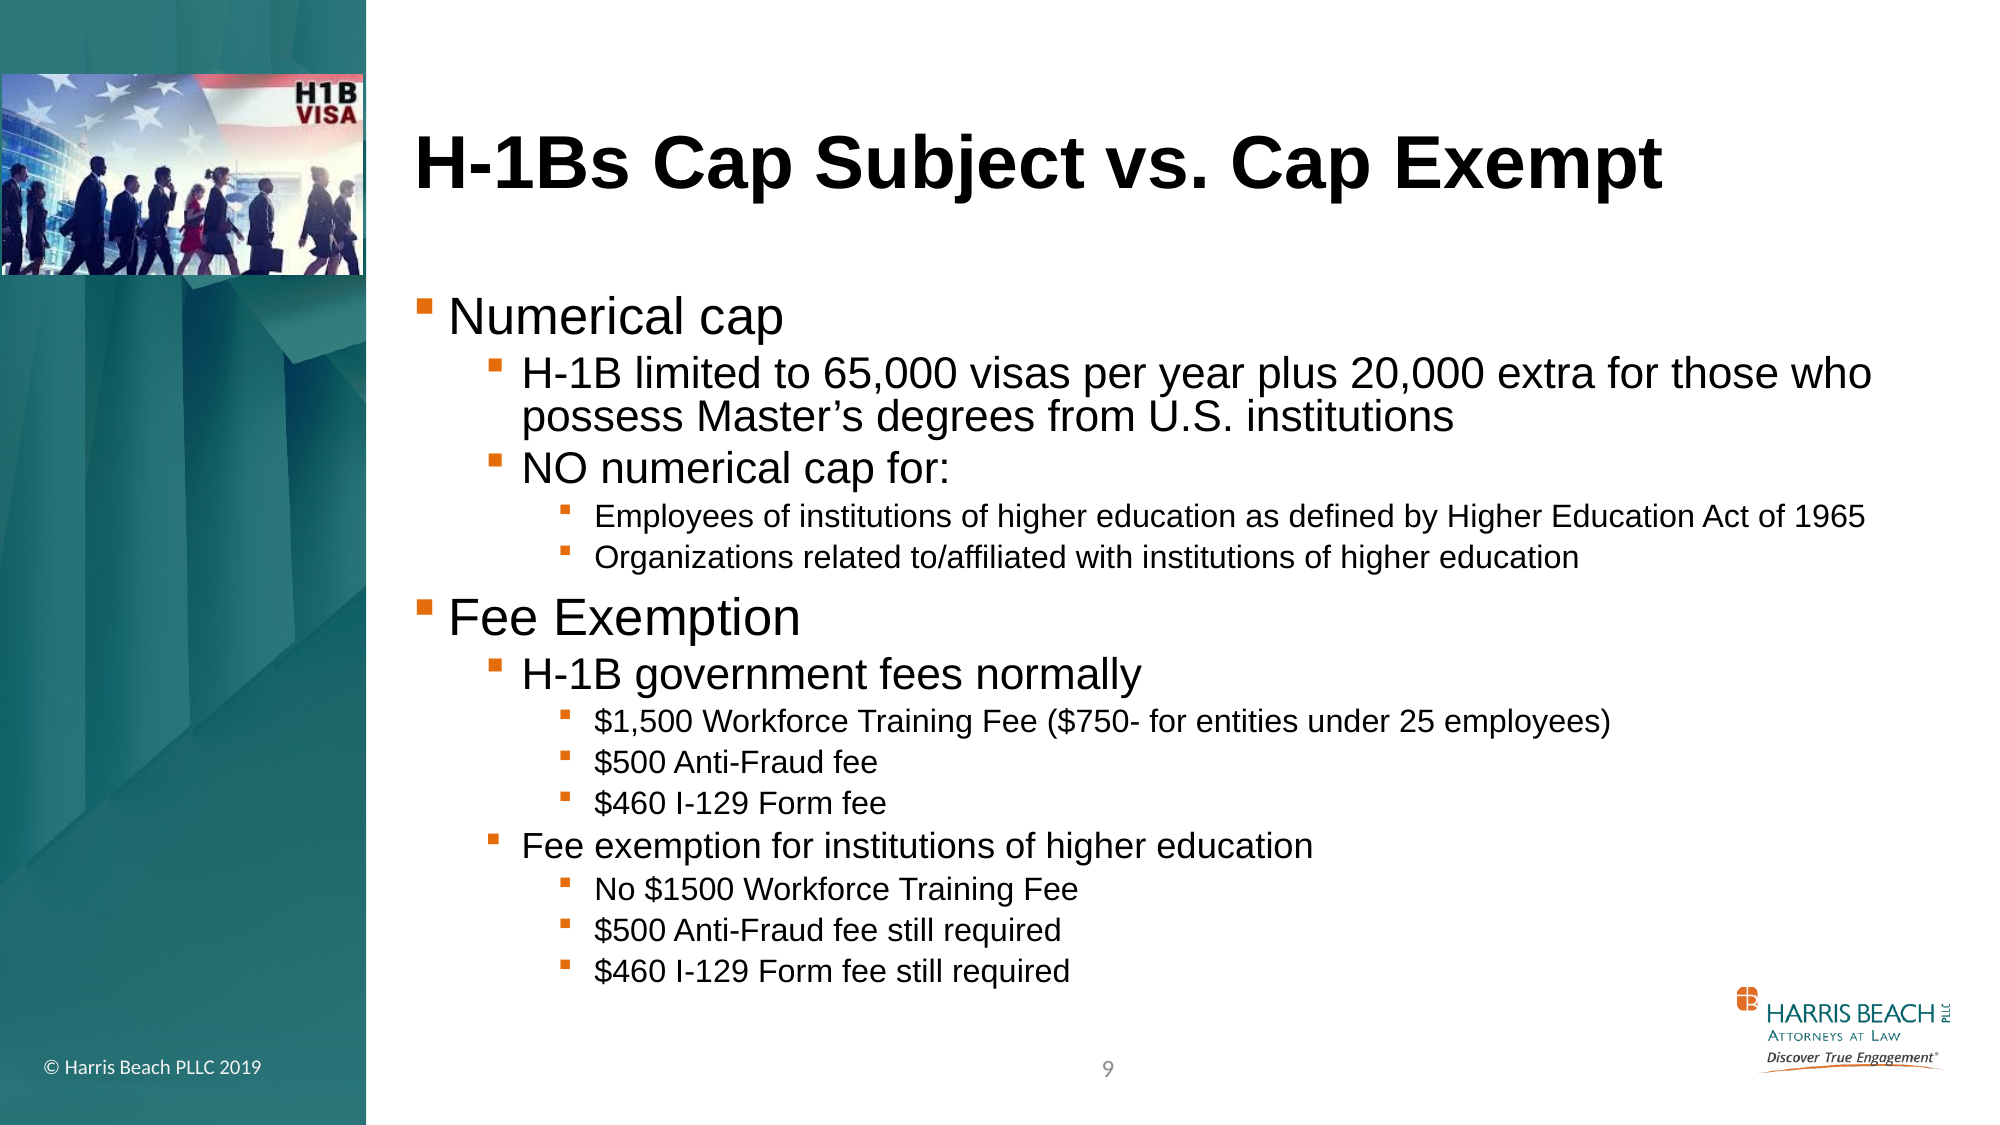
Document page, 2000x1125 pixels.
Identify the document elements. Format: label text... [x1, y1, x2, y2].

picture [0, 0, 367, 1125]
slide_number 9 [874, 1037, 1342, 1098]
title H-1Bs Cap Subject vs. Cap Exempt [399, 50, 1953, 268]
picture [1737, 1001, 1950, 1073]
list Numerical cap H-1B limited to 65,000 visas per year plus 20,000 extra for those who possess Master’s degrees from U.S. institutions NO numerical cap for: Employees of institutions of higher education as defined by Higher Education Act of 1965 Organizations related to/affiliated with institutions of higher education Fee Exemption H-1B government fees normally $1,500 Workforce Training Fee ($750- for entities under 25 employees) $500 Anti-Fraud fee $460 I-129 Form fee Fee exemption for institutions of higher education No $1500 Workforce Training Fee $500 Anti-Fraud fee still required $460 I-129 Form fee still required [397, 286, 1950, 1001]
